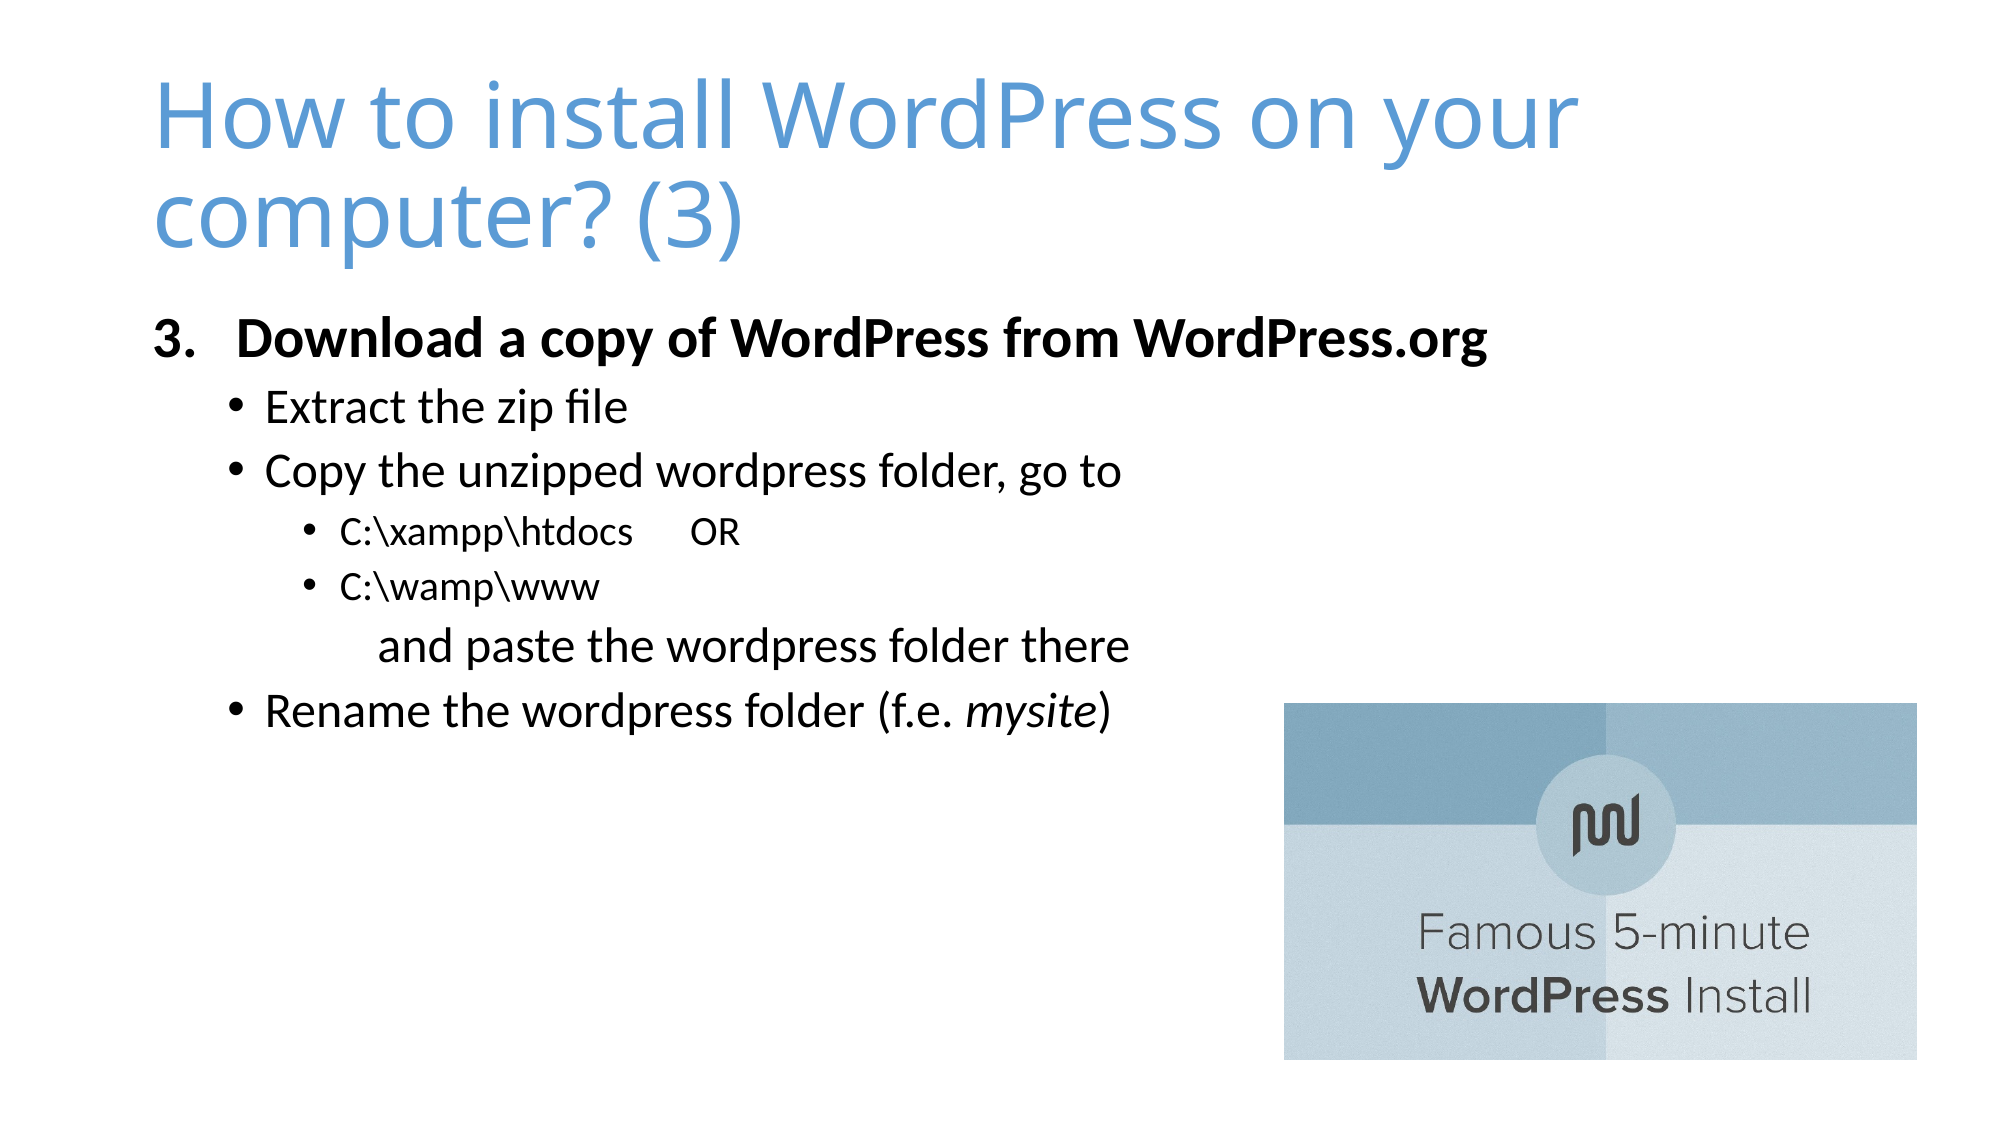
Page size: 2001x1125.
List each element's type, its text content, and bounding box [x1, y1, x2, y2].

list Download a copy of WordPress from WordPress.org Extract the zip file Copy the unzipped wordpress folder, go to C:\xampp\htdocs OR C:\wamp\www and paste the wordpress folder there Rename the wordpress folder (f.e. mysite) [137, 299, 1863, 1014]
picture [1284, 703, 1918, 1061]
title How to install WordPress on your computer? (3) [137, 59, 1961, 278]
